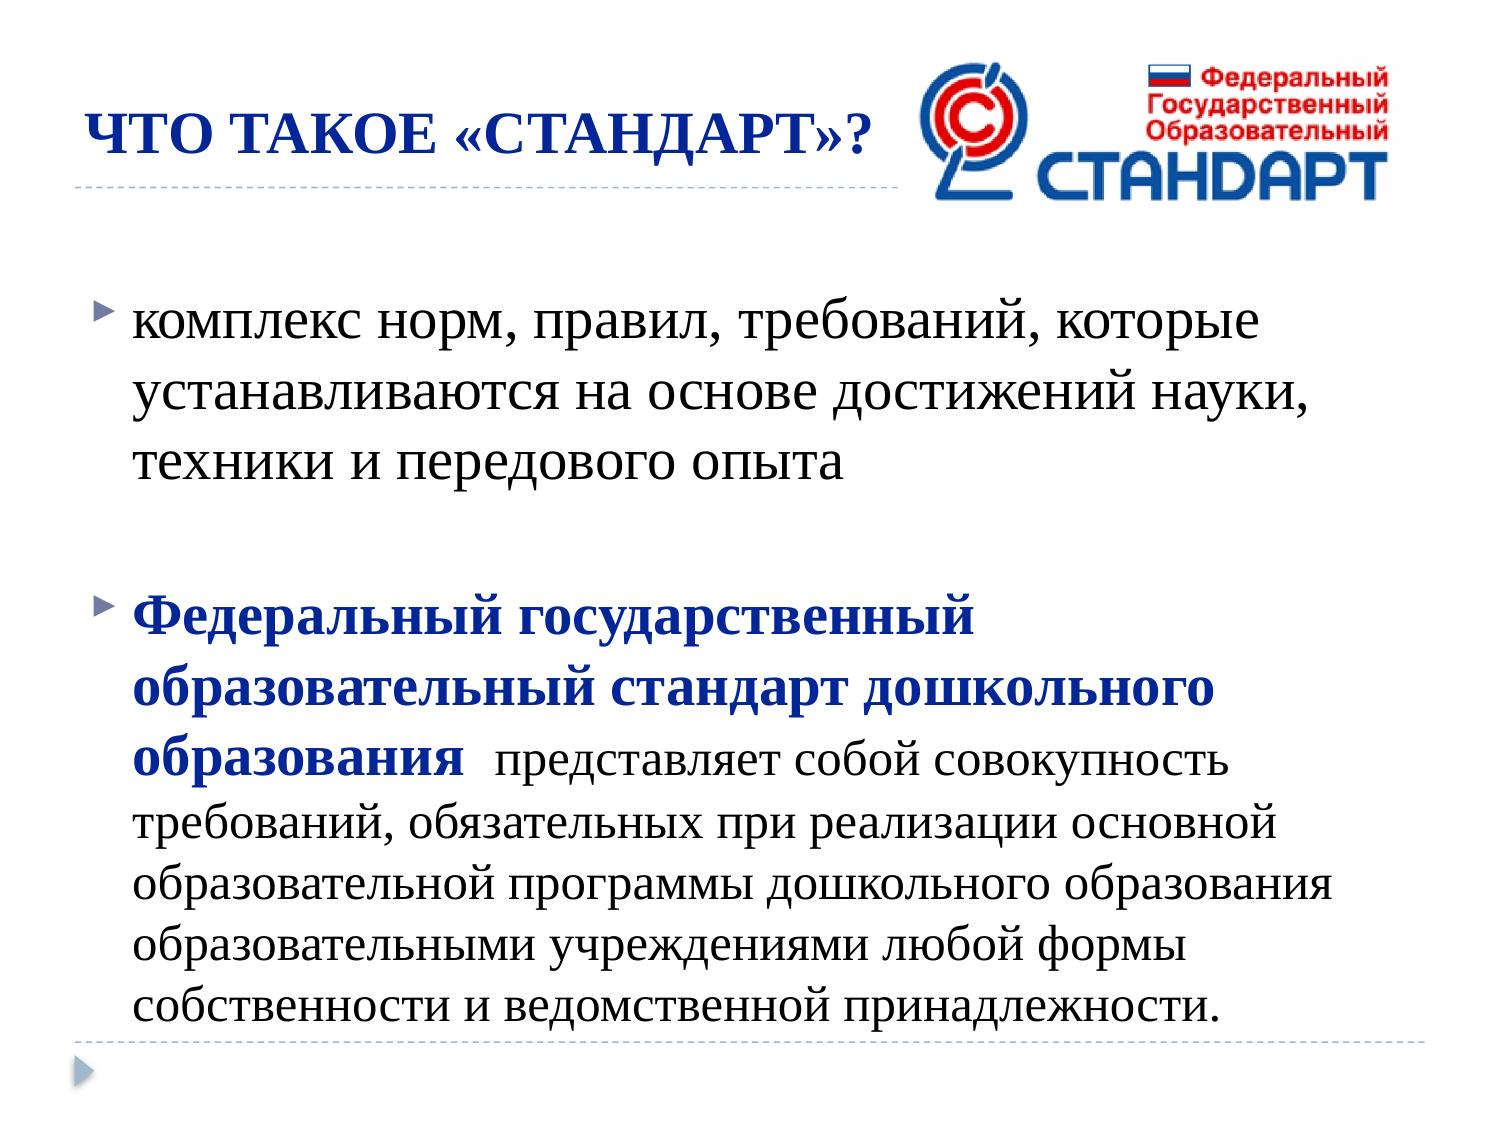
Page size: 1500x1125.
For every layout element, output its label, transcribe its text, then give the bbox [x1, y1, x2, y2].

picture [902, 23, 1426, 235]
list комплекс норм, правил, требований, которые устанавливаются на основе достижений науки, техники и передового опыта Федеральный государственный образовательный стандарт дошкольного образования представляет собой совокупность требований, обязательных при реализации основной образовательной программы дошкольного образования образовательными учреждениями любой формы собственности и ведомственной принадлежности. [75, 200, 1430, 1043]
title ЧТО ТАКОЕ «СТАНДАРТ»? [70, 82, 896, 245]
